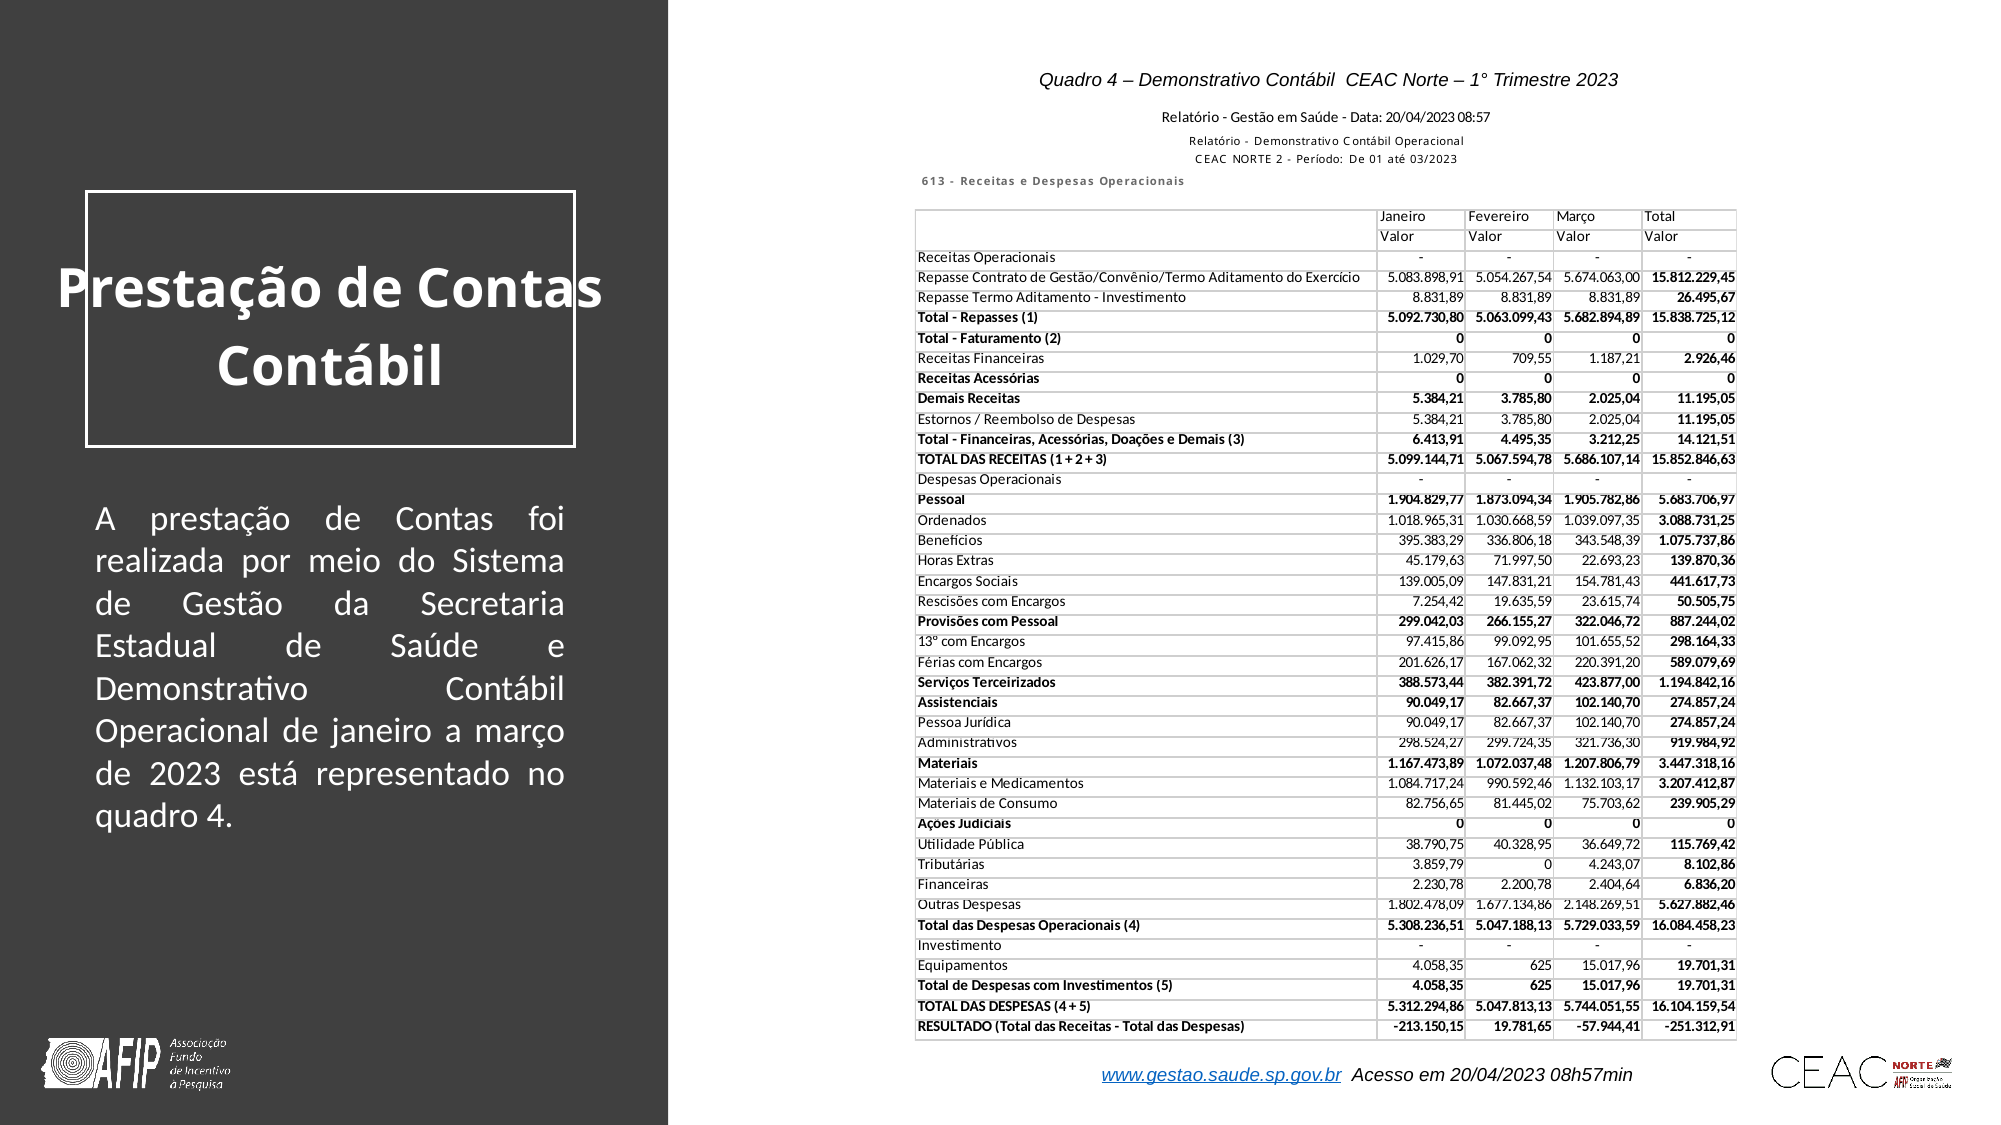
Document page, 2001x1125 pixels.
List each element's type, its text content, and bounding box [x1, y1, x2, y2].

text_box [0, 0, 669, 1125]
text_box www.gestao.saude.sp.gov.br Acesso em 20/04/2023 08h57min [1086, 1043, 1661, 1092]
picture [1763, 1049, 1962, 1098]
text_box [85, 190, 575, 246]
text_box [85, 404, 575, 448]
text_box Quadro 4 – Demonstrativo Contábil CEAC Norte – 1° Trimestre 2023 [1005, 45, 1647, 98]
text_box Prestação de Contas Contábil [41, 246, 620, 404]
picture [39, 1036, 231, 1091]
text_box A prestação de Contas foi realizada por meio do Sistema de Gestão da Secretaria Estadual de Saúde e Demonstrativo Contábil Operacional de janeiro a março de 2023 está representado no quadro 4. [80, 487, 581, 843]
picture [914, 108, 1738, 1042]
